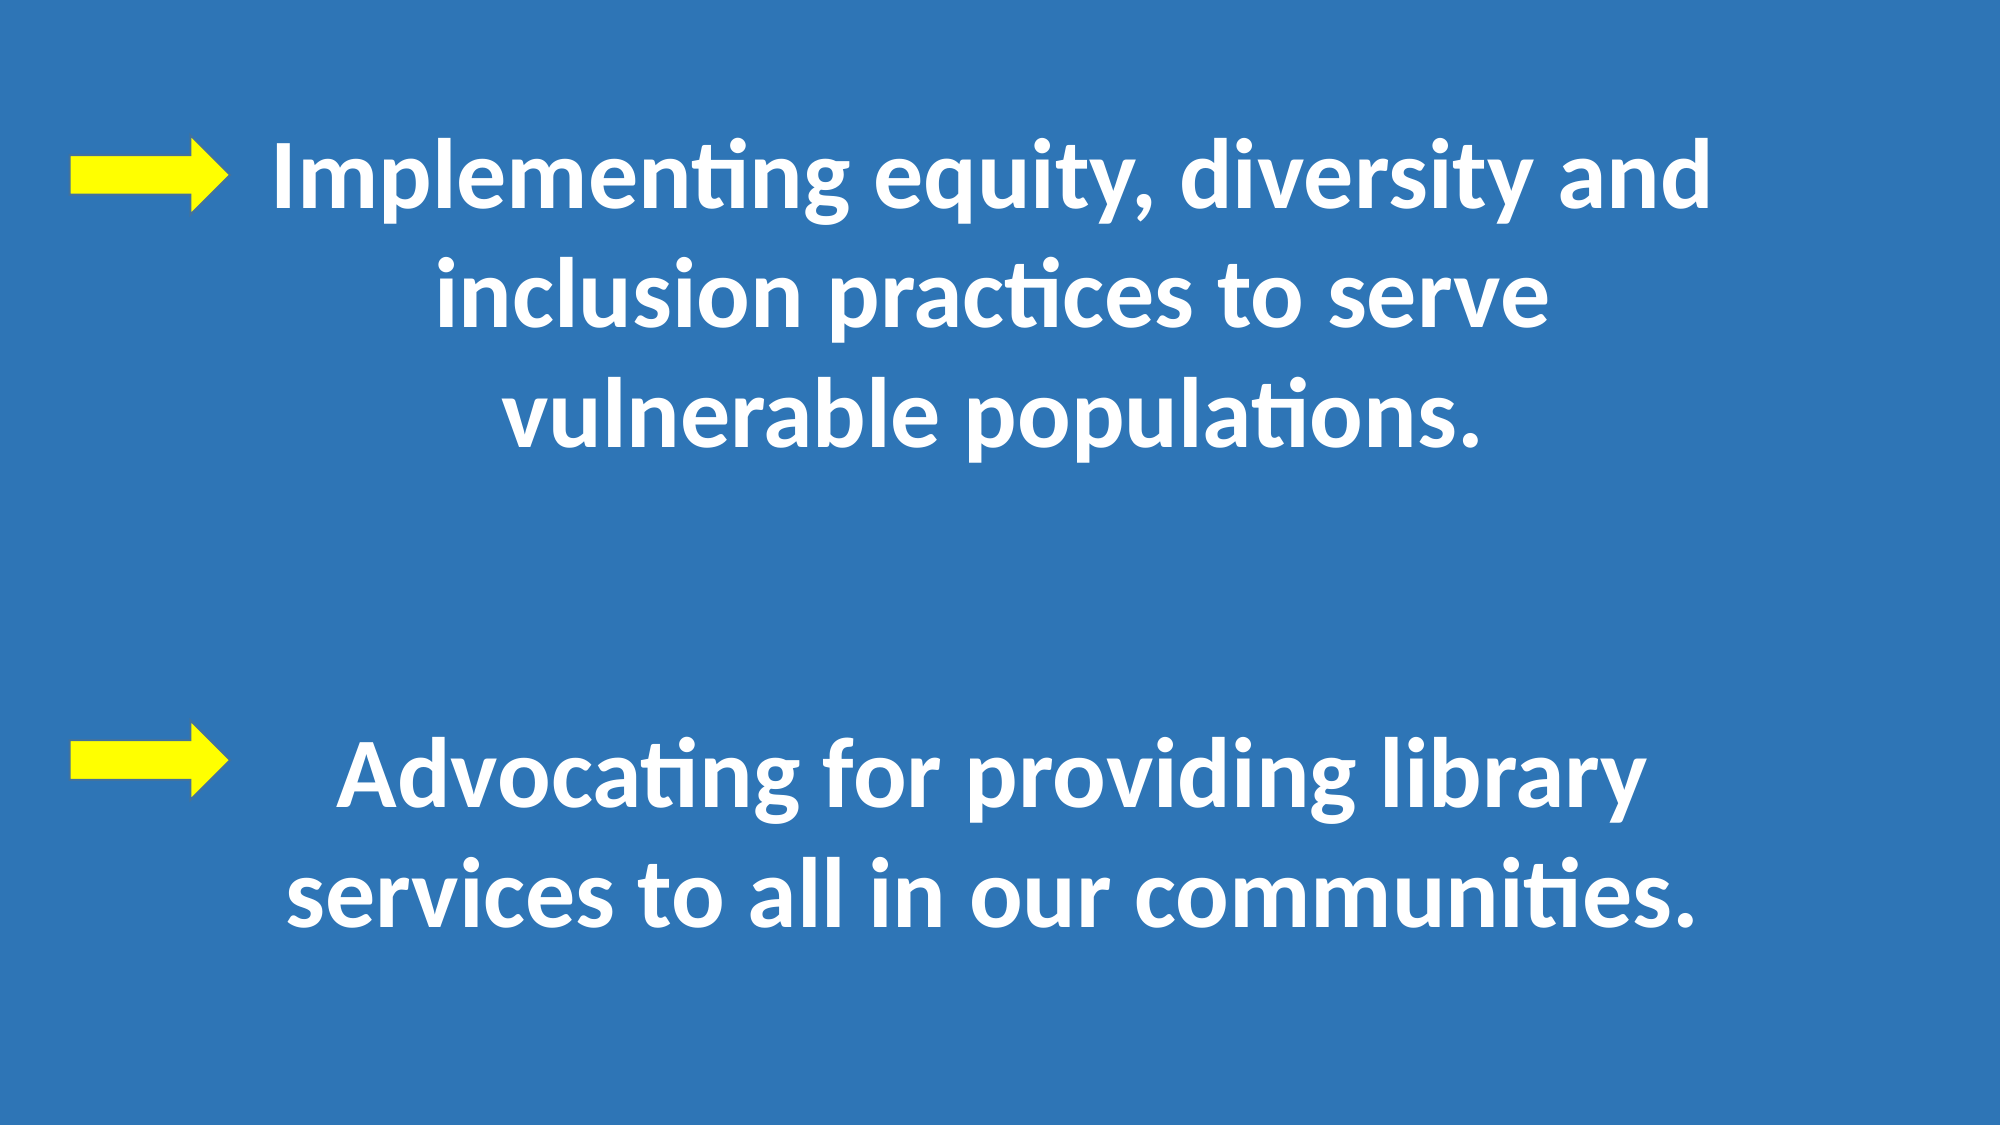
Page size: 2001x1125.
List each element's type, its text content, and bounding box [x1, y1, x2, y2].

text_box Implementing equity, diversity and inclusion practices to serve vulnerable populations. Advocating for providing library services to all in our communities. [202, 100, 1783, 955]
text_box [68, 132, 232, 218]
text_box [68, 717, 232, 803]
